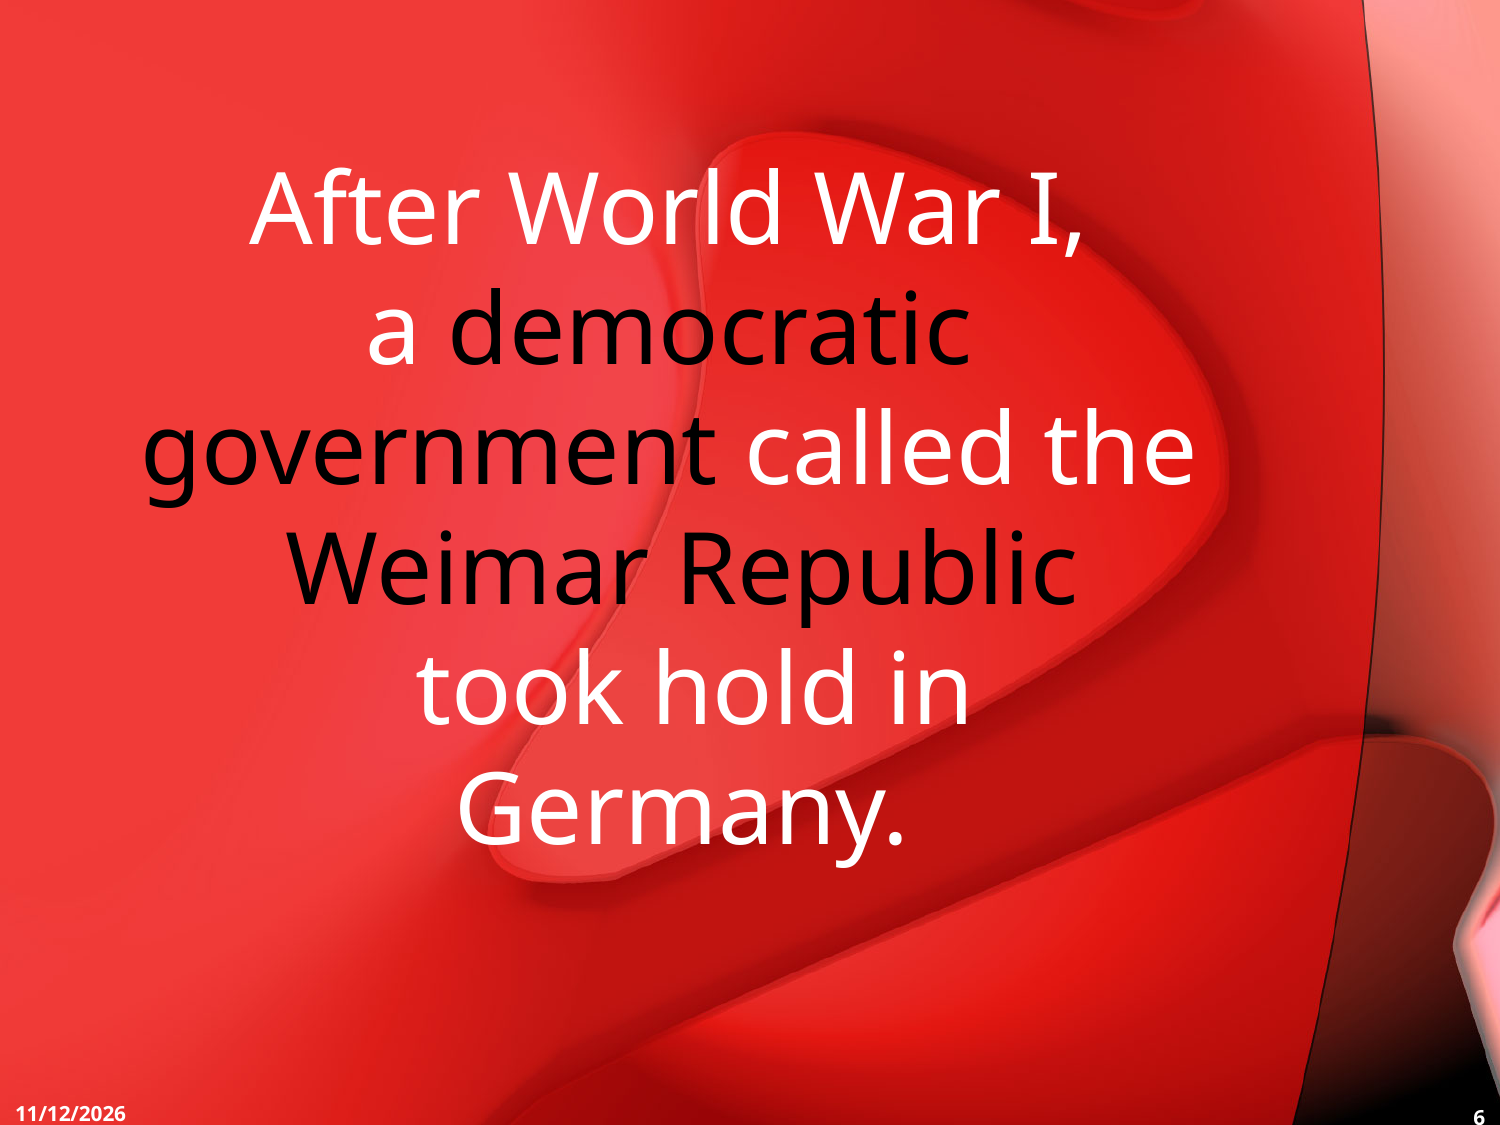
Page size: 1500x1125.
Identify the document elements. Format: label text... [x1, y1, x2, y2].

text_box After World War I, a democratic government called the Weimar Republic took hold in Germany. [125, 137, 1239, 872]
picture [0, 0, 1500, 1125]
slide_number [0, 1092, 351, 1125]
slide_number 6 [1149, 1097, 1500, 1121]
